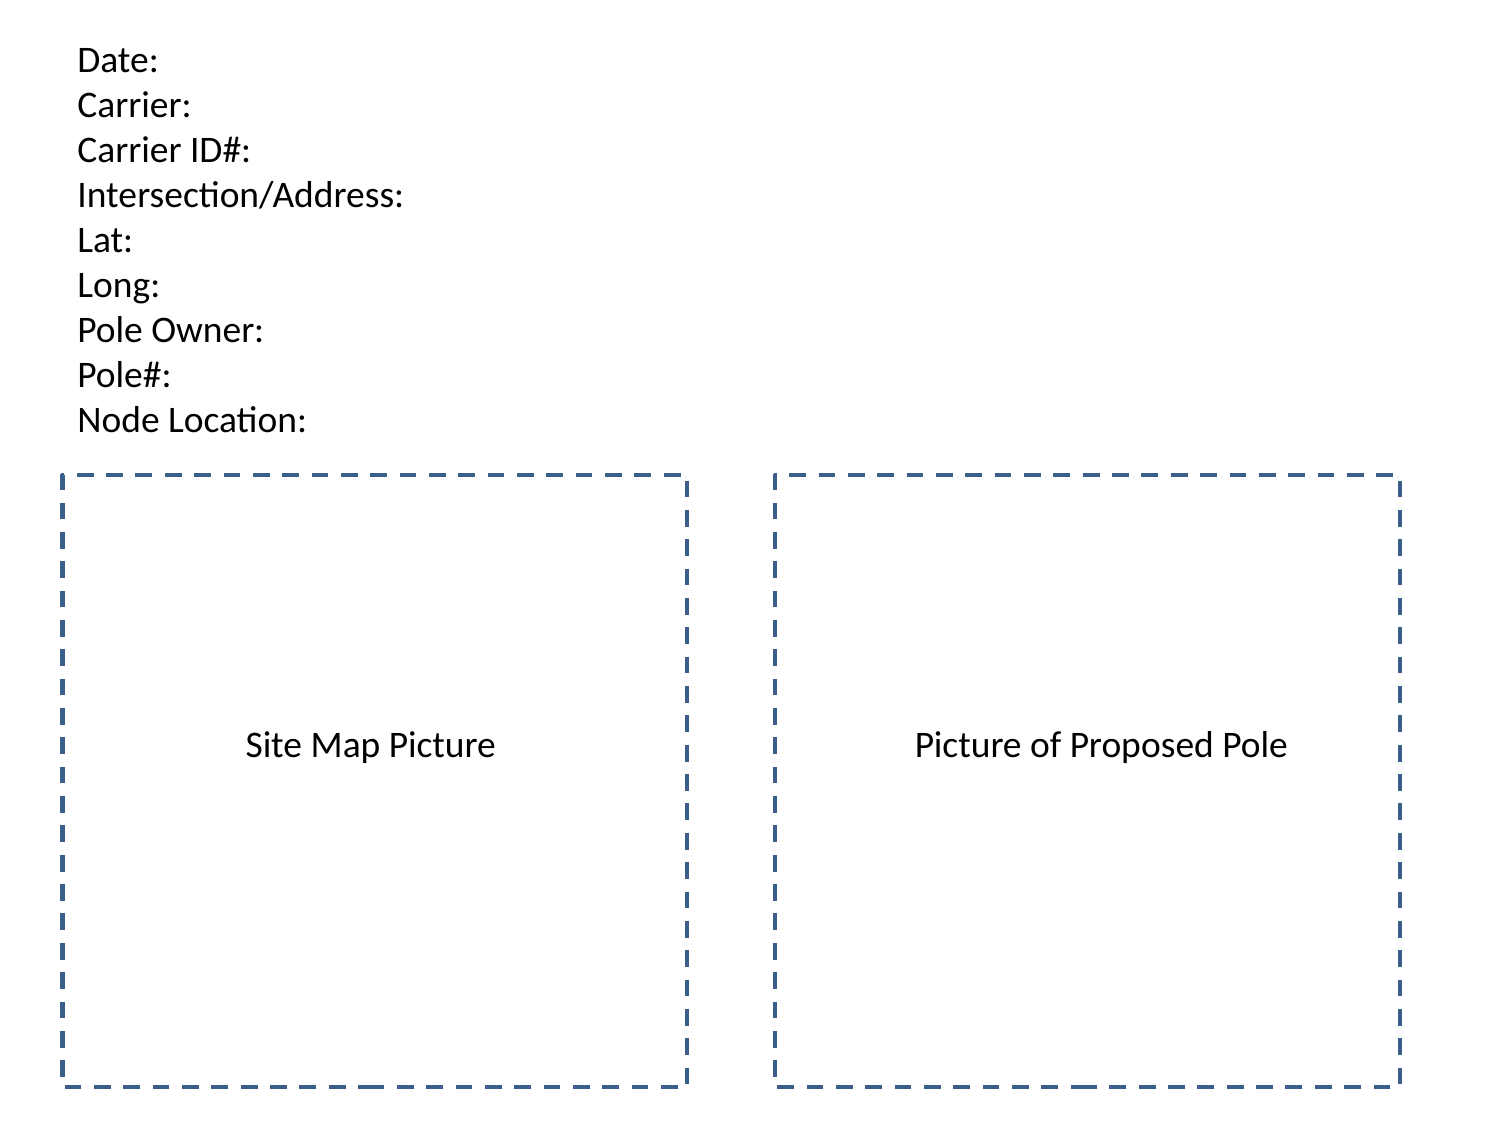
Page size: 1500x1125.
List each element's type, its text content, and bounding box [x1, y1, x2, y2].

text_box [60, 473, 689, 1089]
text_box Picture of Proposed Pole [899, 712, 1338, 772]
text_box Site Map Picture [137, 712, 550, 773]
title Date: Carrier: Carrier ID#: Intersection/Address: Lat: Long: Pole Owner: Pole#: Node Location: [62, 37, 1400, 438]
text_box [773, 473, 1402, 1089]
